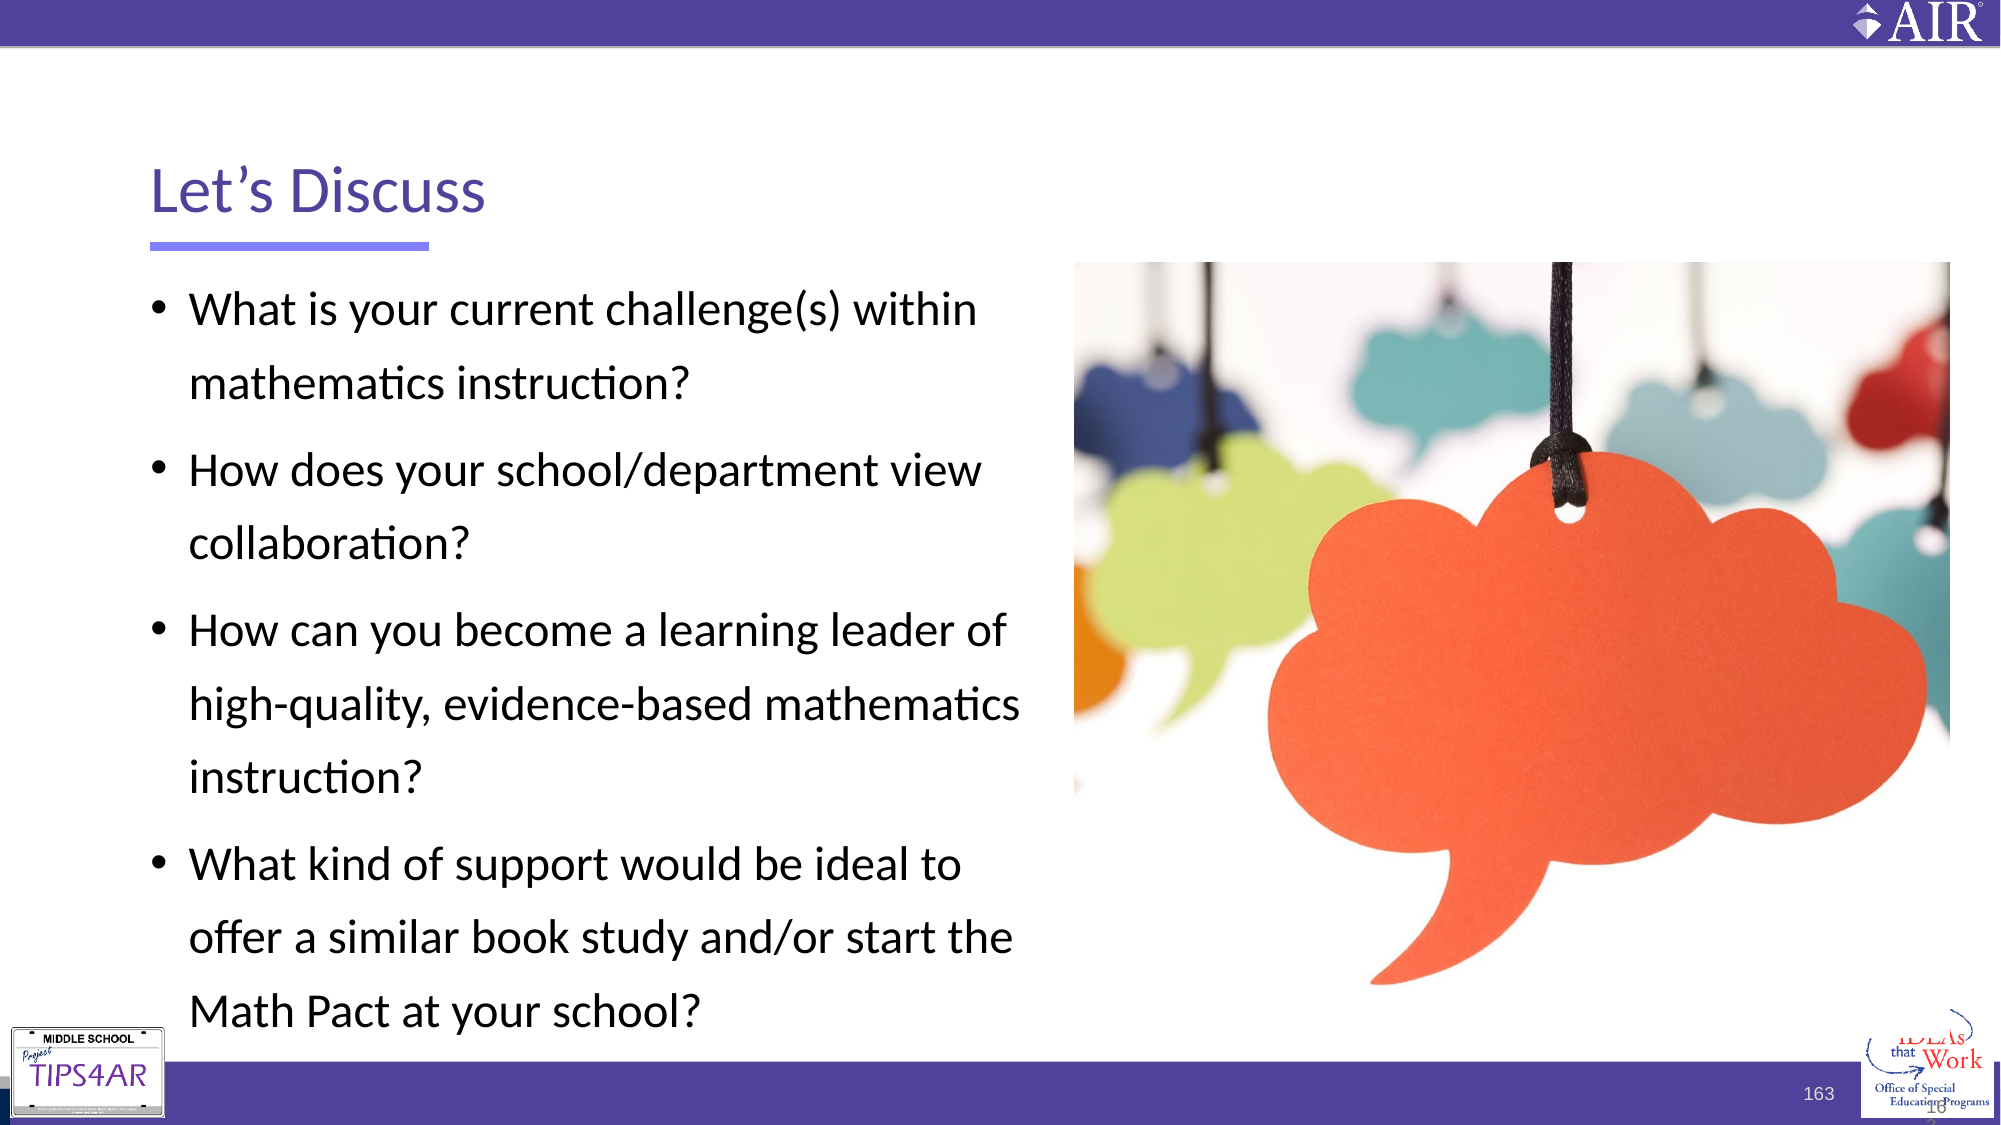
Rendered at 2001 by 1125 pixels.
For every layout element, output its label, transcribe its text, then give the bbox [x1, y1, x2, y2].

picture [1851, 0, 1984, 42]
list What is your current challenge(s) within mathematics instruction? How does your school/department view collaboration? How can you become a learning leader of high-quality, evidence-based mathematics instruction? What kind of support would be ideal to offer a similar book study and/or start the Math Pact at your school? [150, 262, 1025, 1038]
slide_number 163 [1926, 1095, 1950, 1118]
title Let’s Discuss [150, 144, 1950, 226]
picture [0, 46, 2001, 1125]
